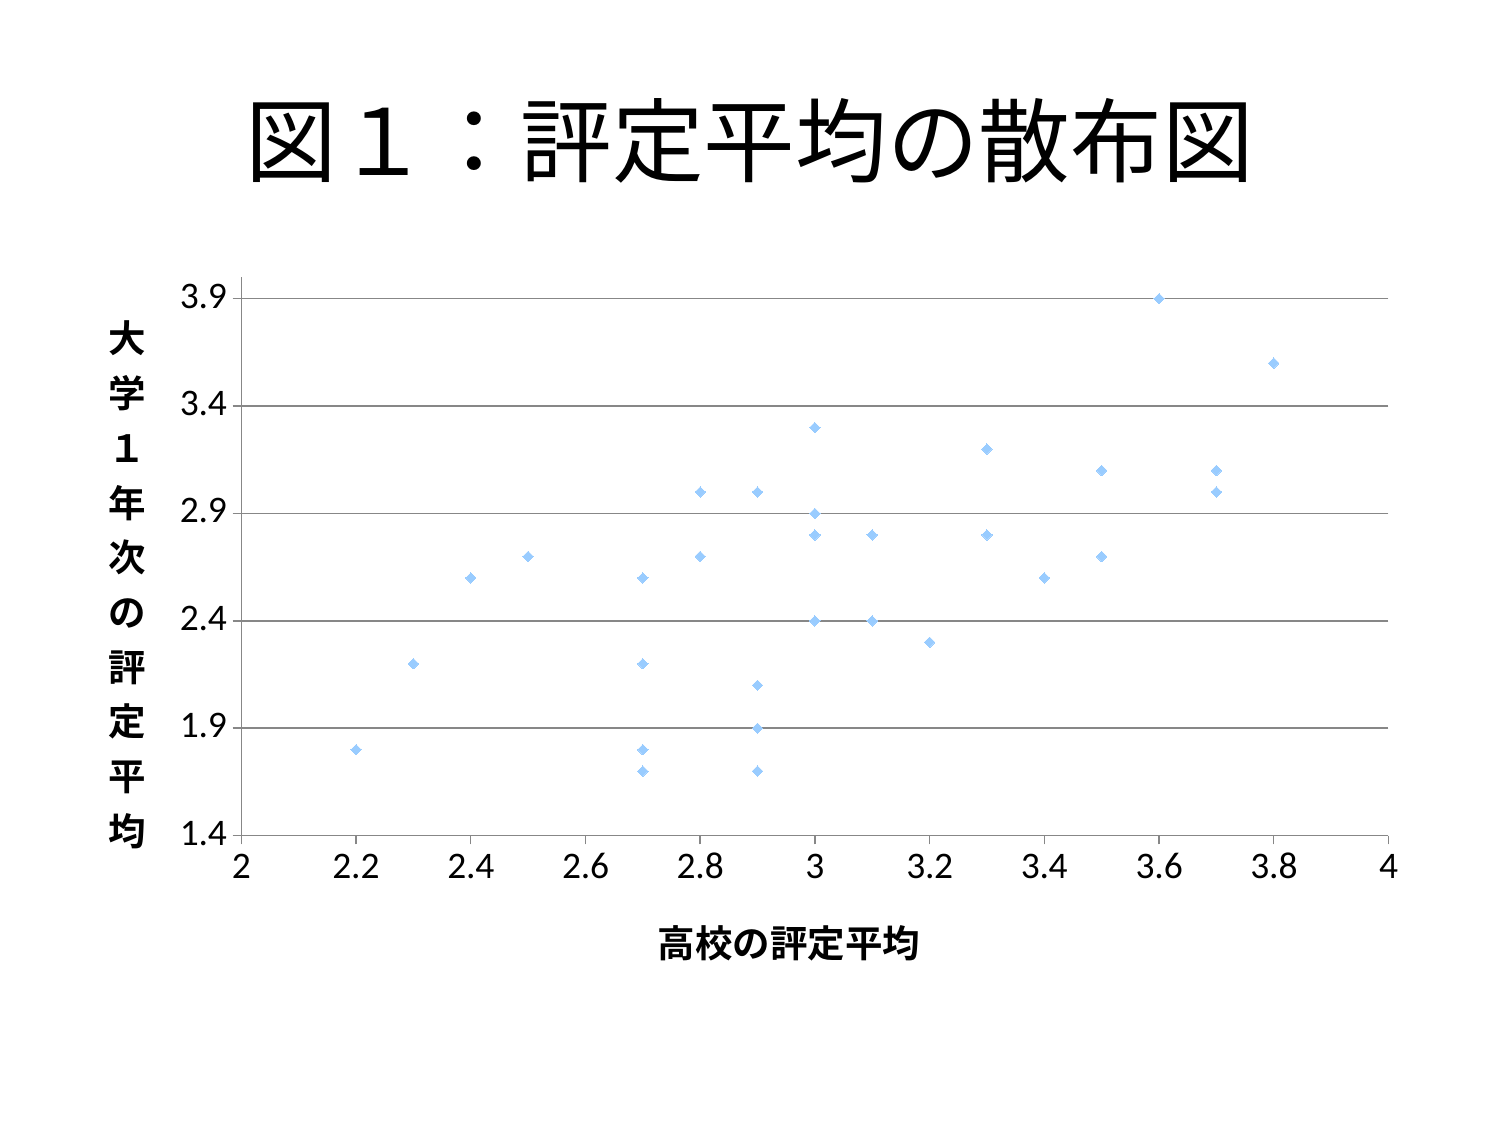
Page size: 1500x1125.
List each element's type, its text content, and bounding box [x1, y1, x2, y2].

title 図１：評定平均の散布図 [75, 45, 1425, 233]
chart [74, 262, 1426, 1006]
